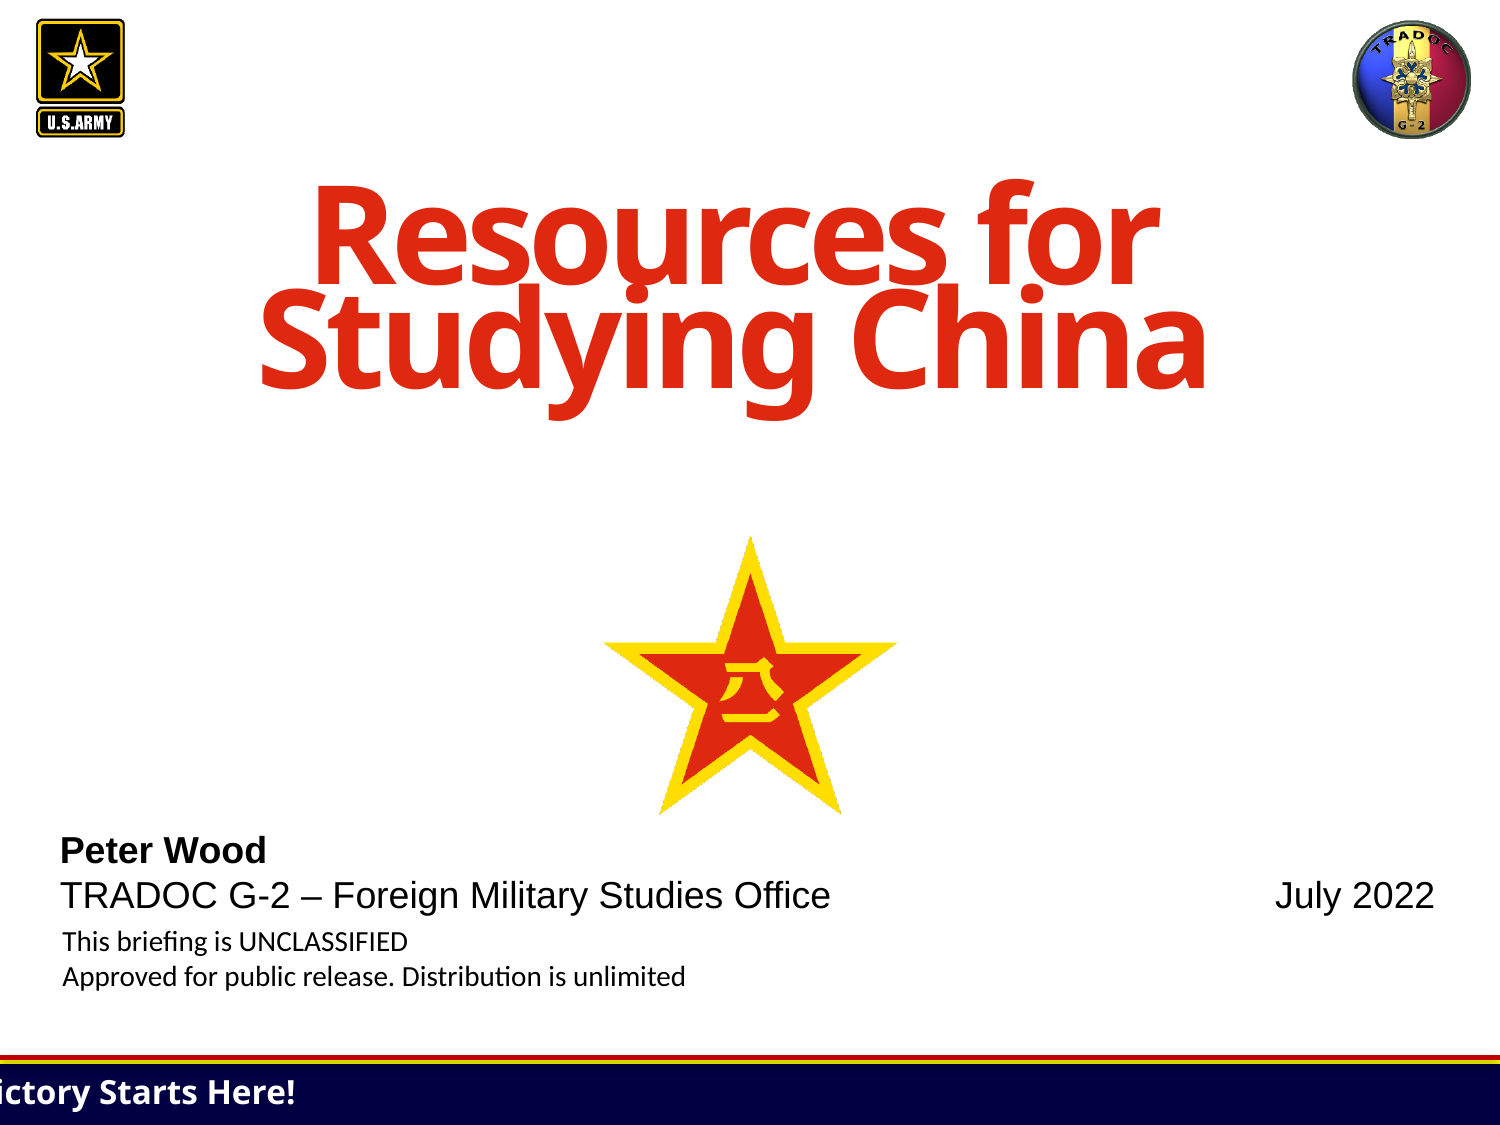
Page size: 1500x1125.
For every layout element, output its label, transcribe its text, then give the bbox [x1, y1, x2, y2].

text_box This briefing is UNCLASSIFIED Approved for public release. Distribution is unlimited [47, 914, 702, 1000]
text_box Resources for Studying China [74, 200, 1425, 632]
text_box Peter Wood TRADOC G-2 – Foreign Military Studies Office [44, 818, 888, 924]
text_box July 2022 [1235, 863, 1450, 924]
picture [602, 535, 898, 816]
picture [35, 18, 125, 138]
picture [1350, 18, 1473, 141]
